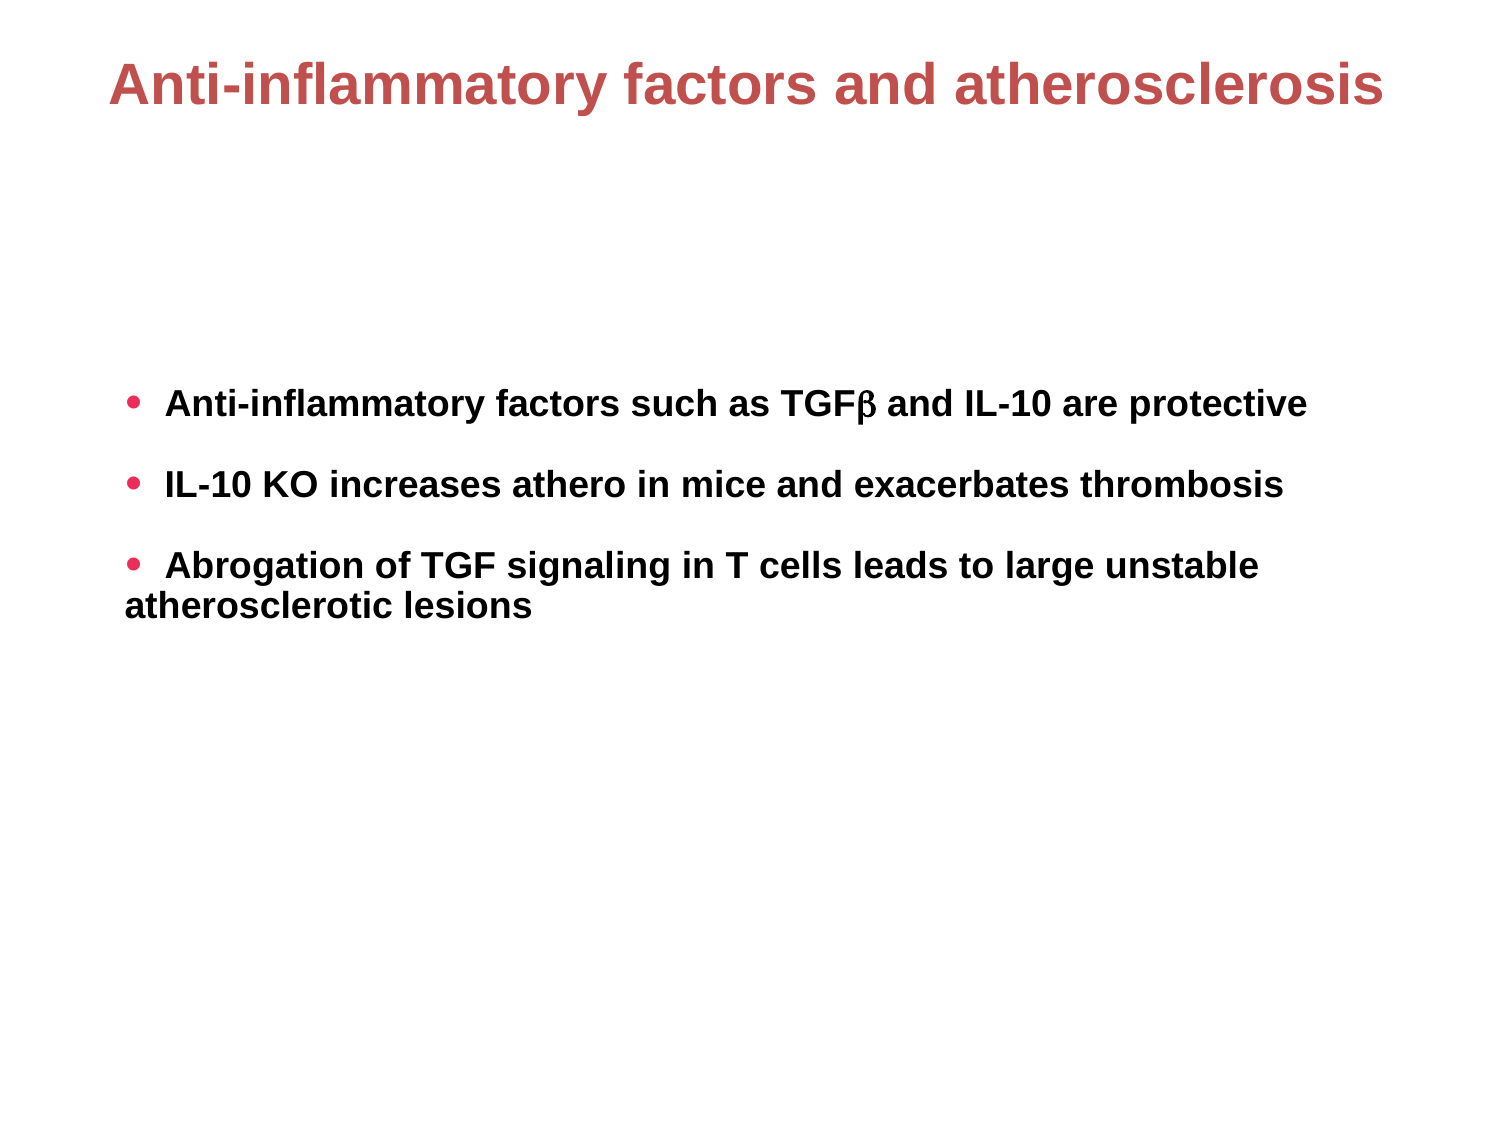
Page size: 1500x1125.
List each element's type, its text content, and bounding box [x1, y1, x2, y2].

text_box Anti-inflammatory factors such as TGFb and IL-10 are protective IL-10 KO increases athero in mice and exacerbates thrombosis Abrogation of TGF signaling in T cells leads to large unstable atherosclerotic lesions [109, 376, 1427, 675]
text_box Anti-inflammatory factors and atherosclerosis [94, 38, 1402, 124]
